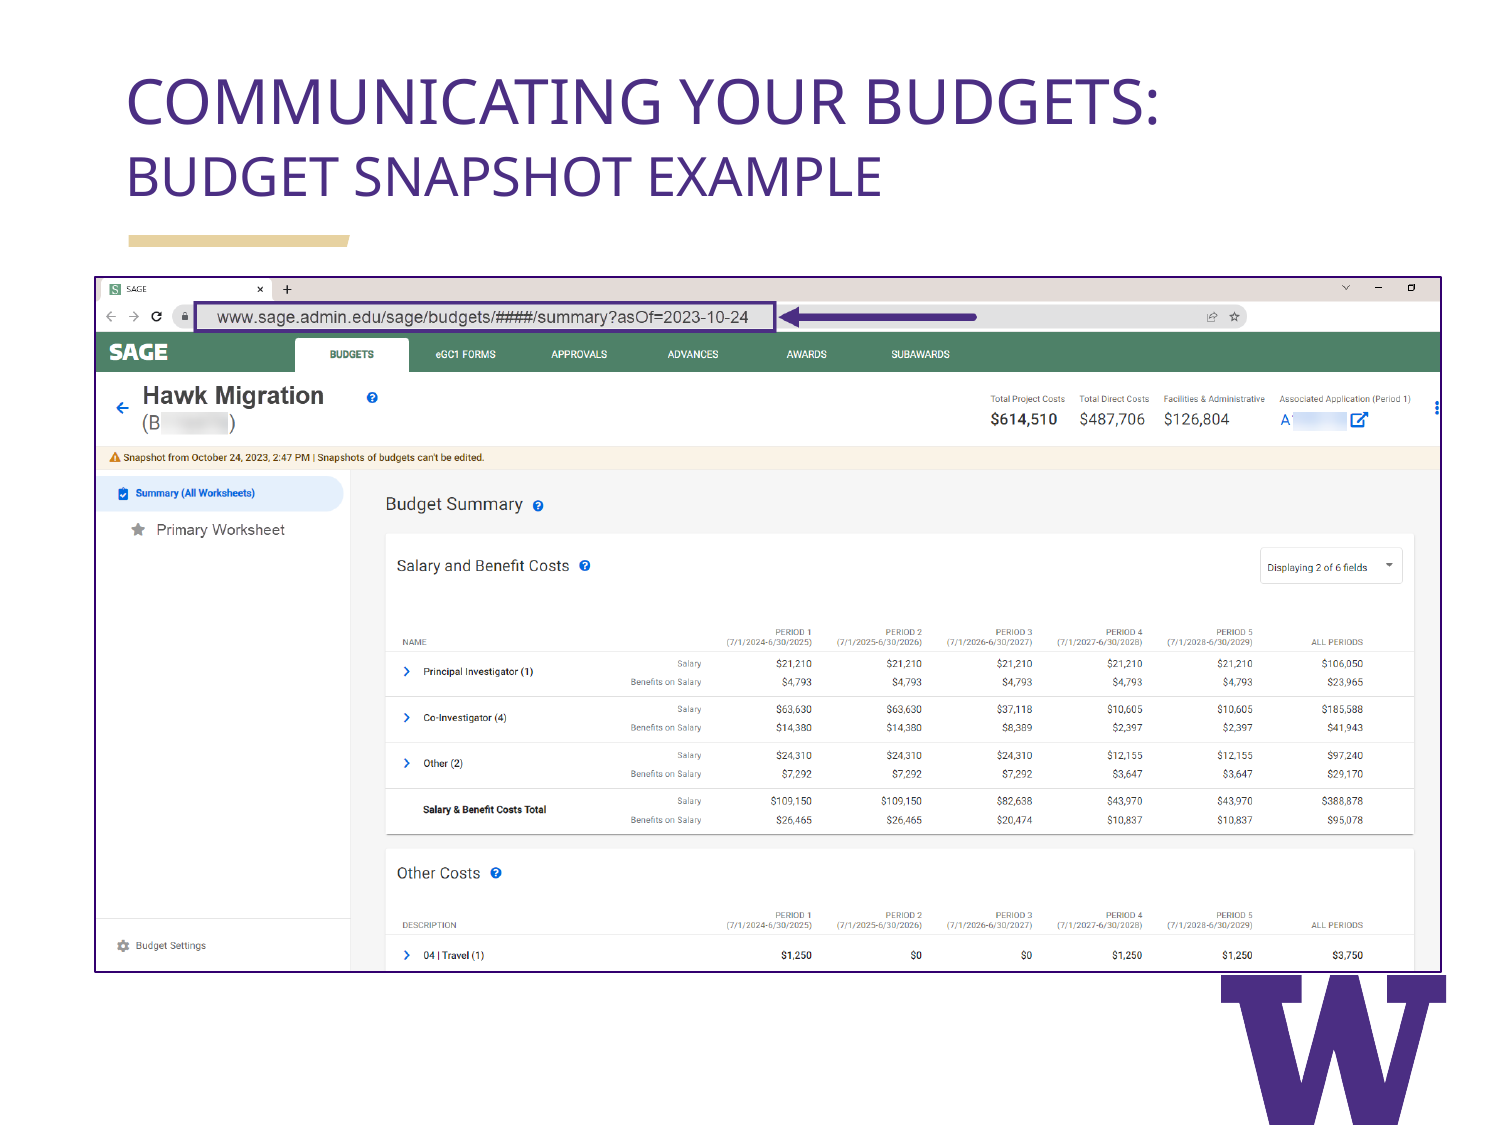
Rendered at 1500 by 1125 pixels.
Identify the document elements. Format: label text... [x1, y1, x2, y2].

picture [95, 277, 1441, 972]
list [109, 246, 1454, 906]
picture [128, 235, 350, 246]
list COMMUNICATING YOUR BUDGETS: BUDGET SNAPSHOT EXAMPLE [110, 60, 1453, 224]
picture [1221, 975, 1447, 1125]
